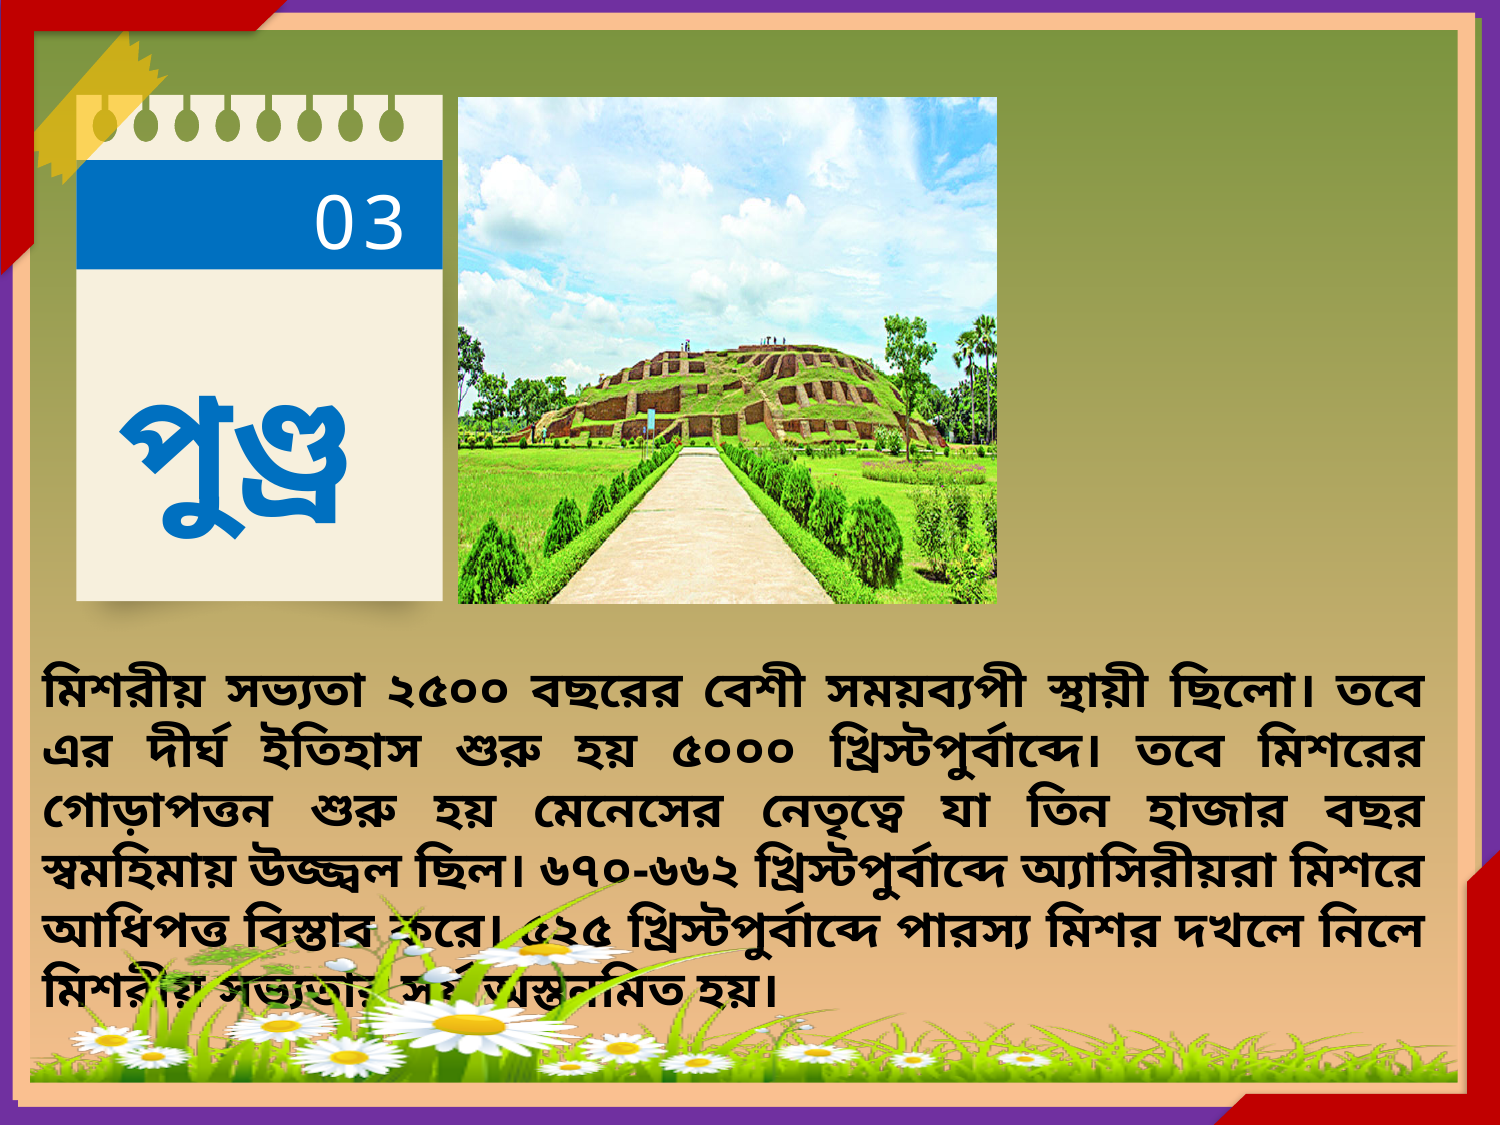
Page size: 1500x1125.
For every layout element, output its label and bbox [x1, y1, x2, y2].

picture [458, 96, 997, 604]
text_box [0, 0, 1500, 1125]
